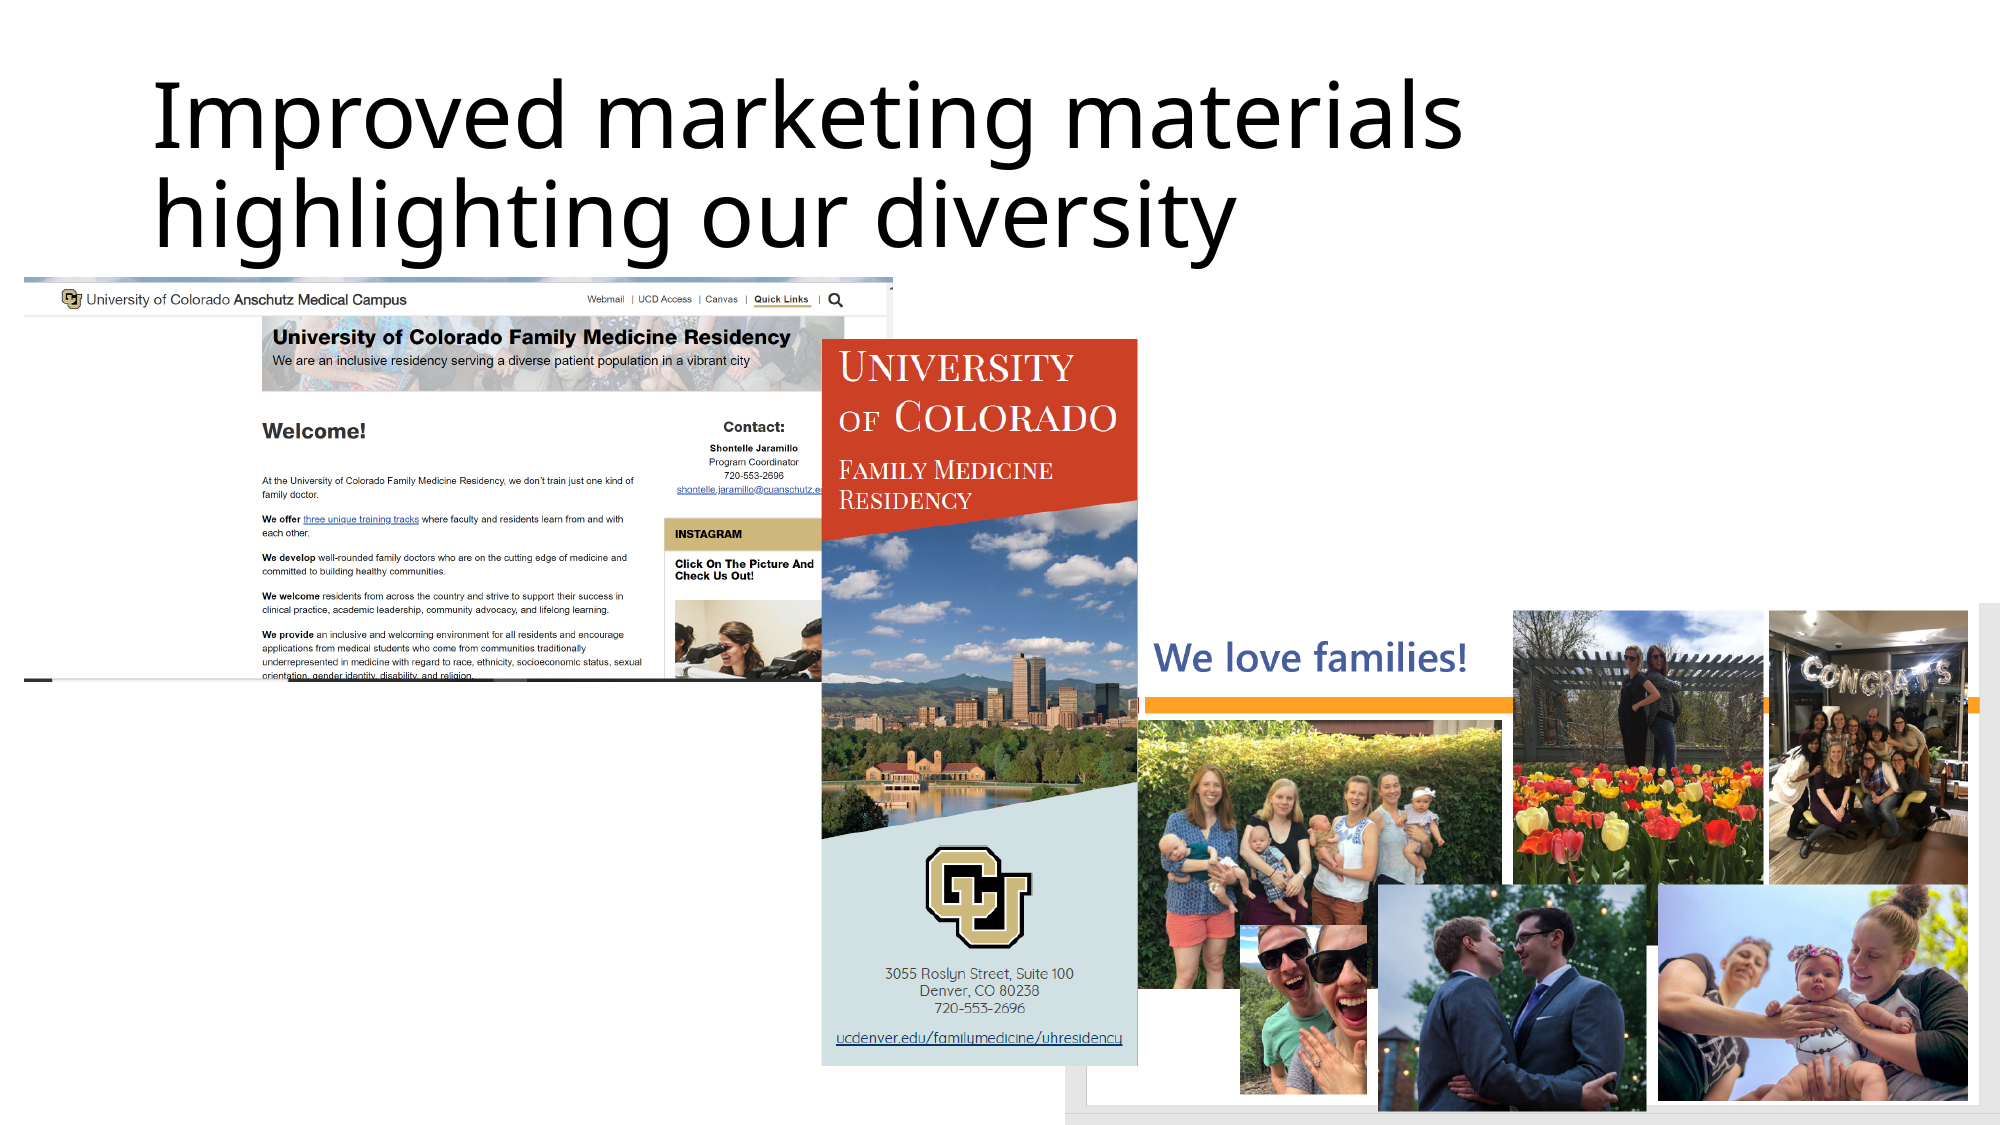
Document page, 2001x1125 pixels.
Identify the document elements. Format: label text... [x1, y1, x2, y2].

picture [24, 277, 2000, 1125]
title Improved marketing materials highlighting our diversity [137, 59, 1863, 278]
